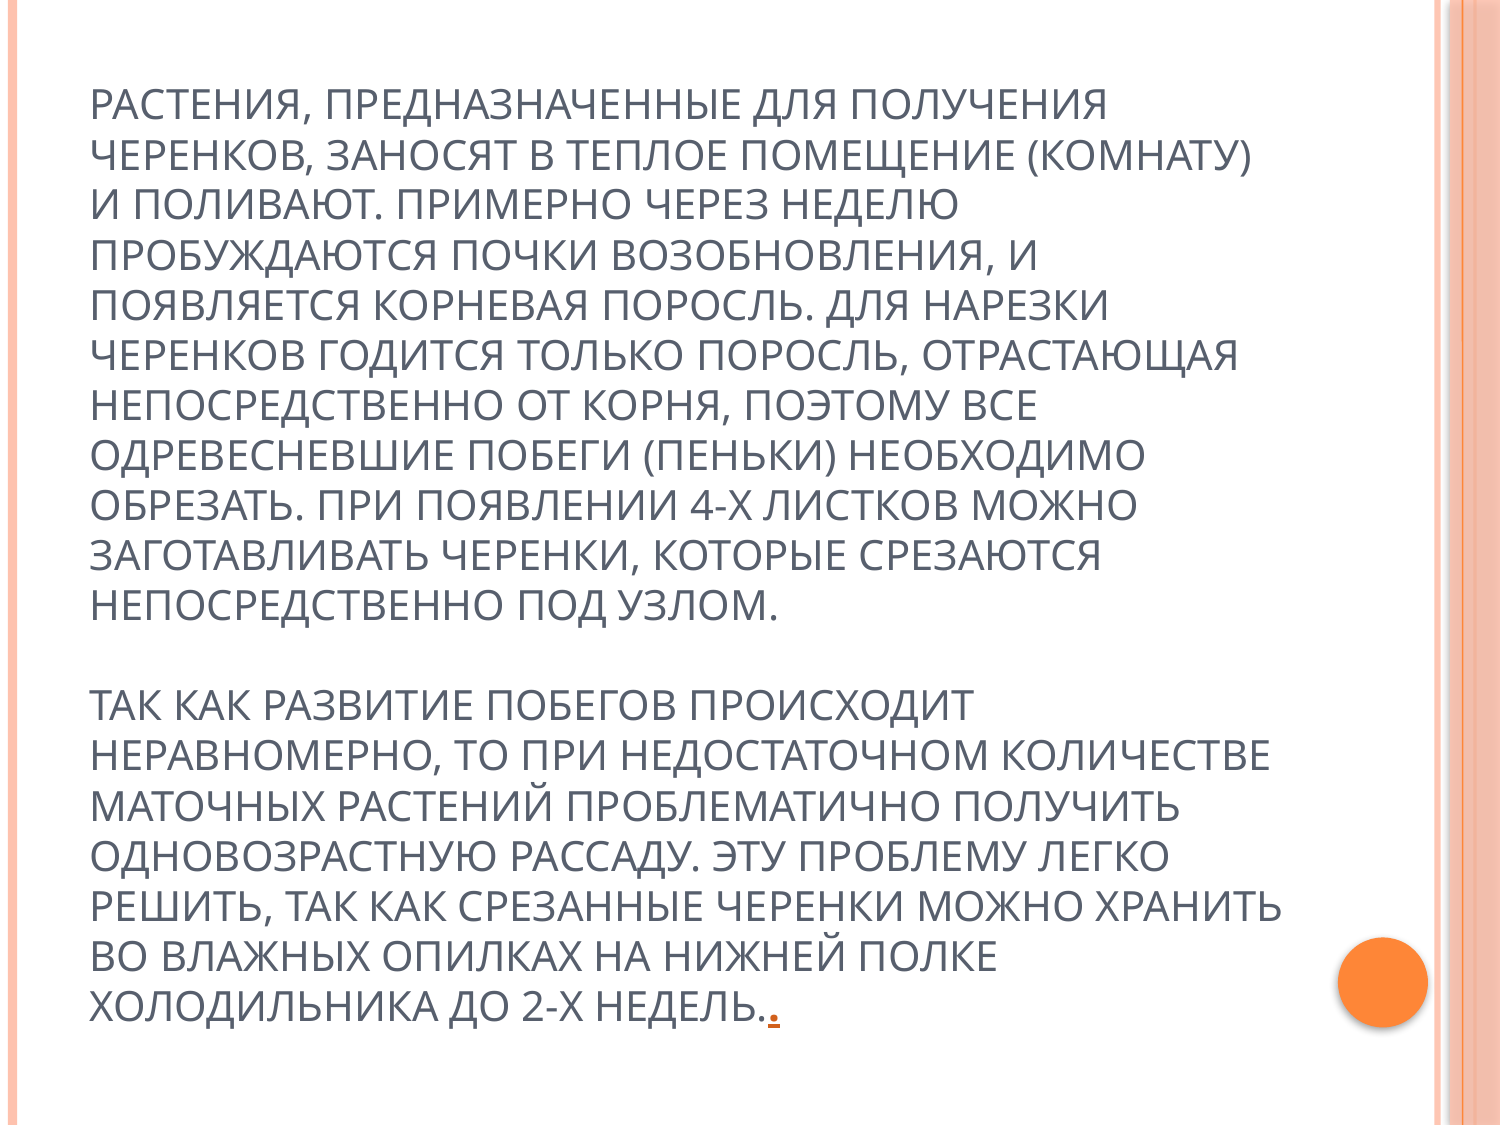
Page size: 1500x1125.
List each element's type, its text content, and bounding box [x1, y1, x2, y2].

title Растения, предназначенные для получения черенков, заносят в теплое помещение (комнату) и поливают. Примерно через неделю пробуждаются почки возобновления, и появляется корневая поросль. Для нарезки черенков годится только поросль, отрастающая непосредственно от корня, поэтому все одревесневшие побеги (пеньки) необходимо обрезать. При появлении 4-х листков можно заготавливать черенки, которые срезаются непосредственно под узлом. Так как развитие побегов происходит неравномерно, то при недостаточном количестве маточных растений проблематично получить одновозрастную рассаду. Эту проблему легко решить, так как срезанные черенки можно хранить во влажных опилках на нижней полке холодильника до 2-х недель.. [75, 45, 1300, 1094]
